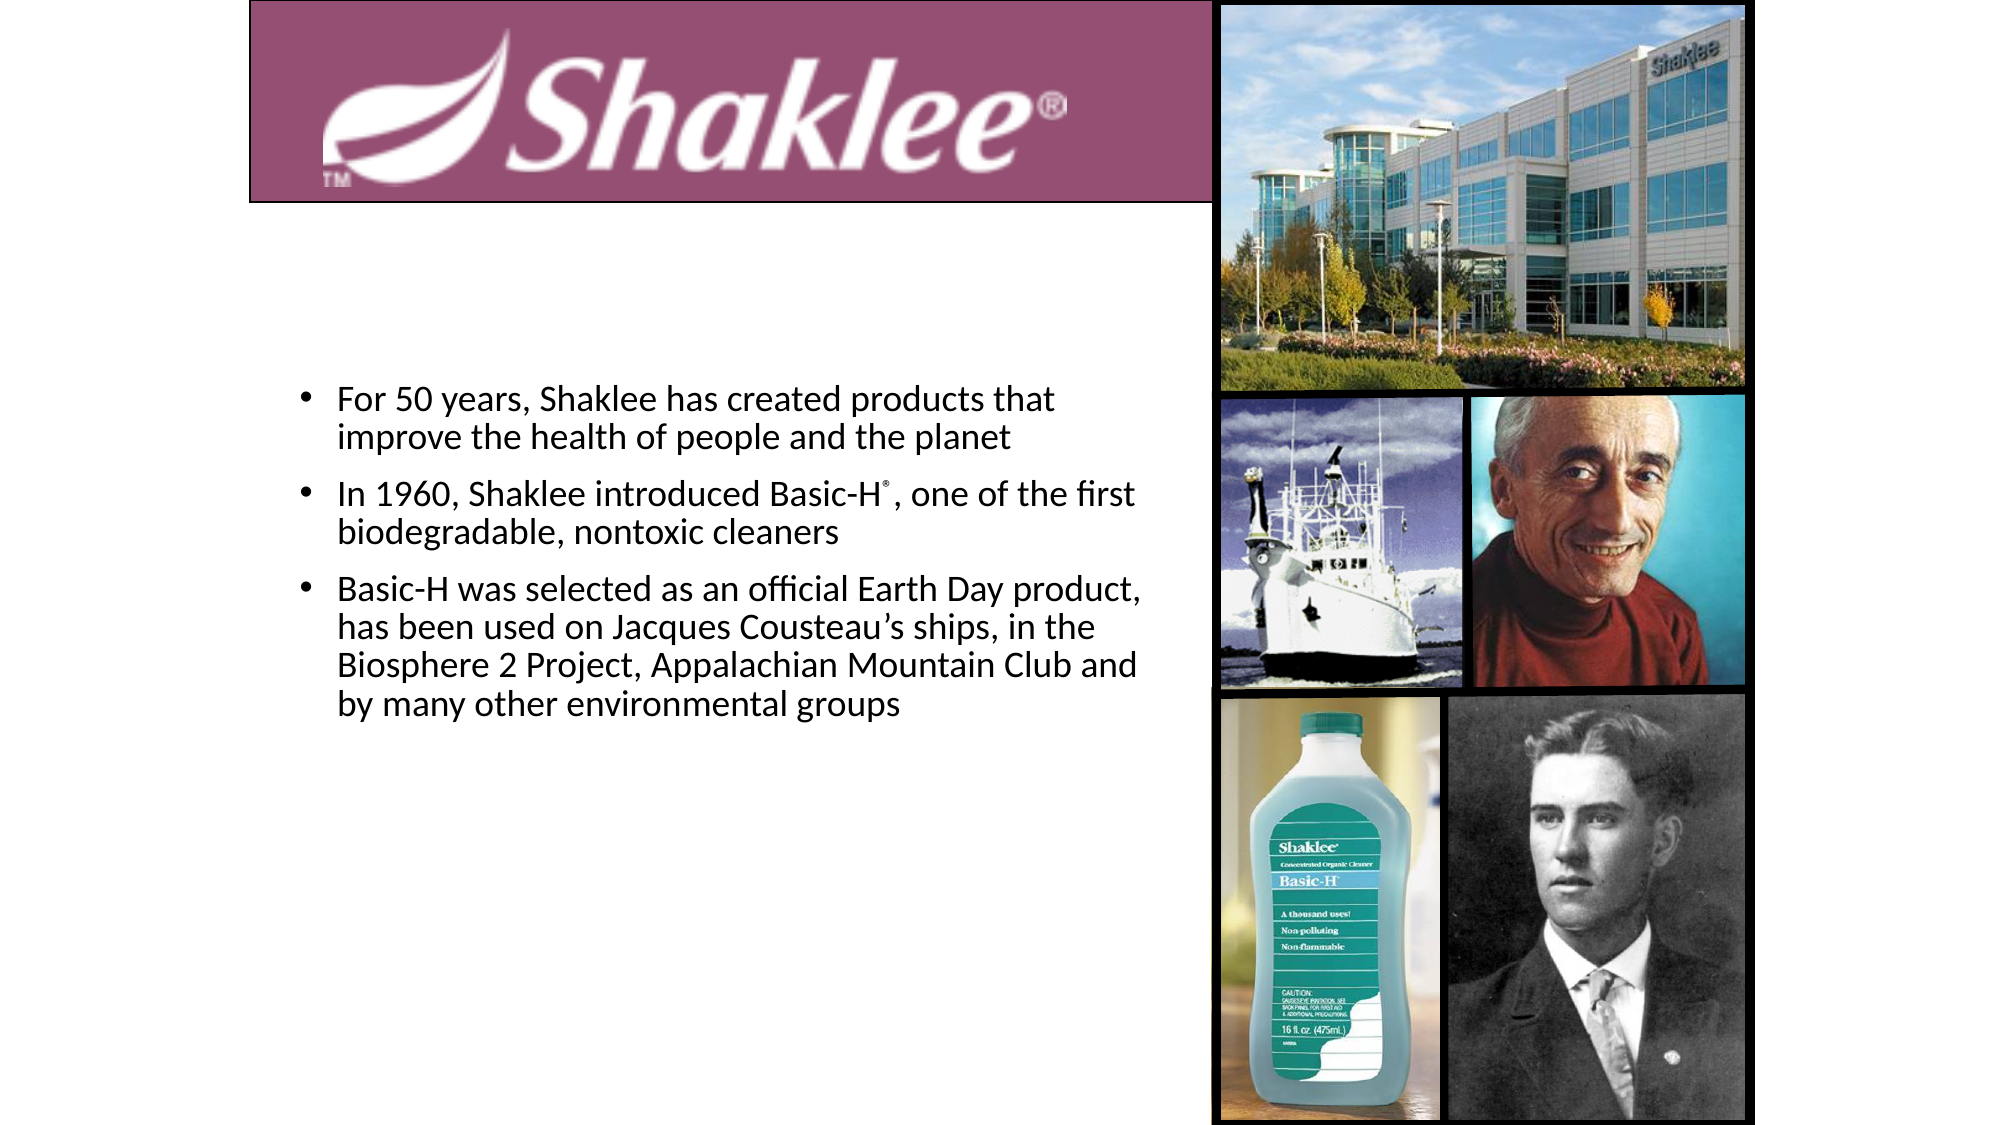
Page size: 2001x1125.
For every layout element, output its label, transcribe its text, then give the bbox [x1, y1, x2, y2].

text_box [249, 0, 1216, 203]
picture [323, 28, 1067, 187]
list For 50 years, Shaklee has created products that improve the health of people and the planet In 1960, Shaklee introduced Basic-H®, one of the first biodegradable, nontoxic cleaners Basic-H was selected as an official Earth Day product, has been used on Jacques Cousteau’s ships, in the Biosphere 2 Project, Appalachian Mountain Club and by many other environmental groups [284, 373, 1161, 1125]
picture [1211, 0, 1751, 1125]
